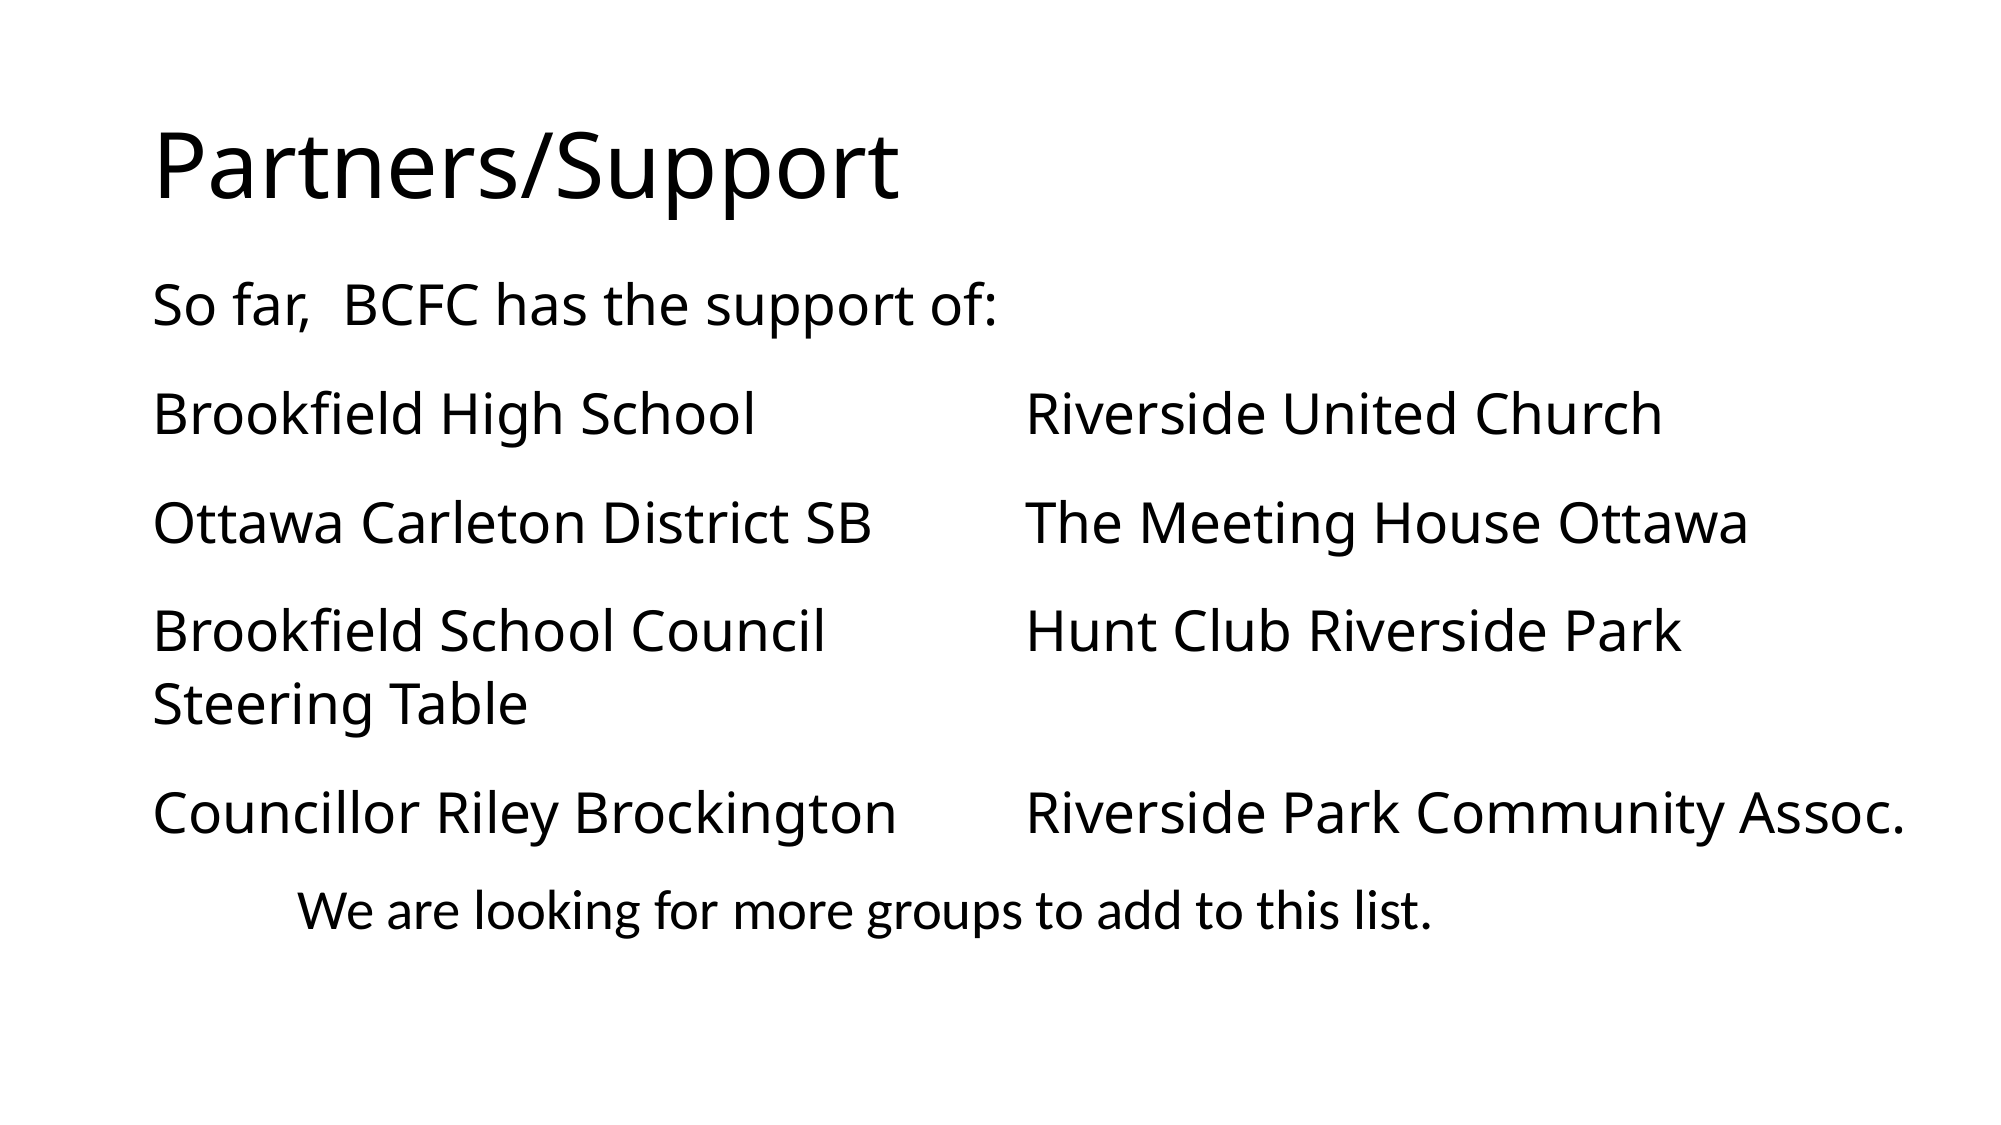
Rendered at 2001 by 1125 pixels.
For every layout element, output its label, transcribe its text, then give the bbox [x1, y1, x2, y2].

title Partners/Support [137, 59, 1863, 256]
list So far, BCFC has the support of: Brookfield High School Riverside United Church Ottawa Carleton District SB The Meeting House Ottawa Brookfield School Council Hunt Club Riverside Park Steering Table Councillor Riley Brockington Riverside Park Community Assoc. We are looking for more groups to add to this list. [137, 256, 1932, 1014]
